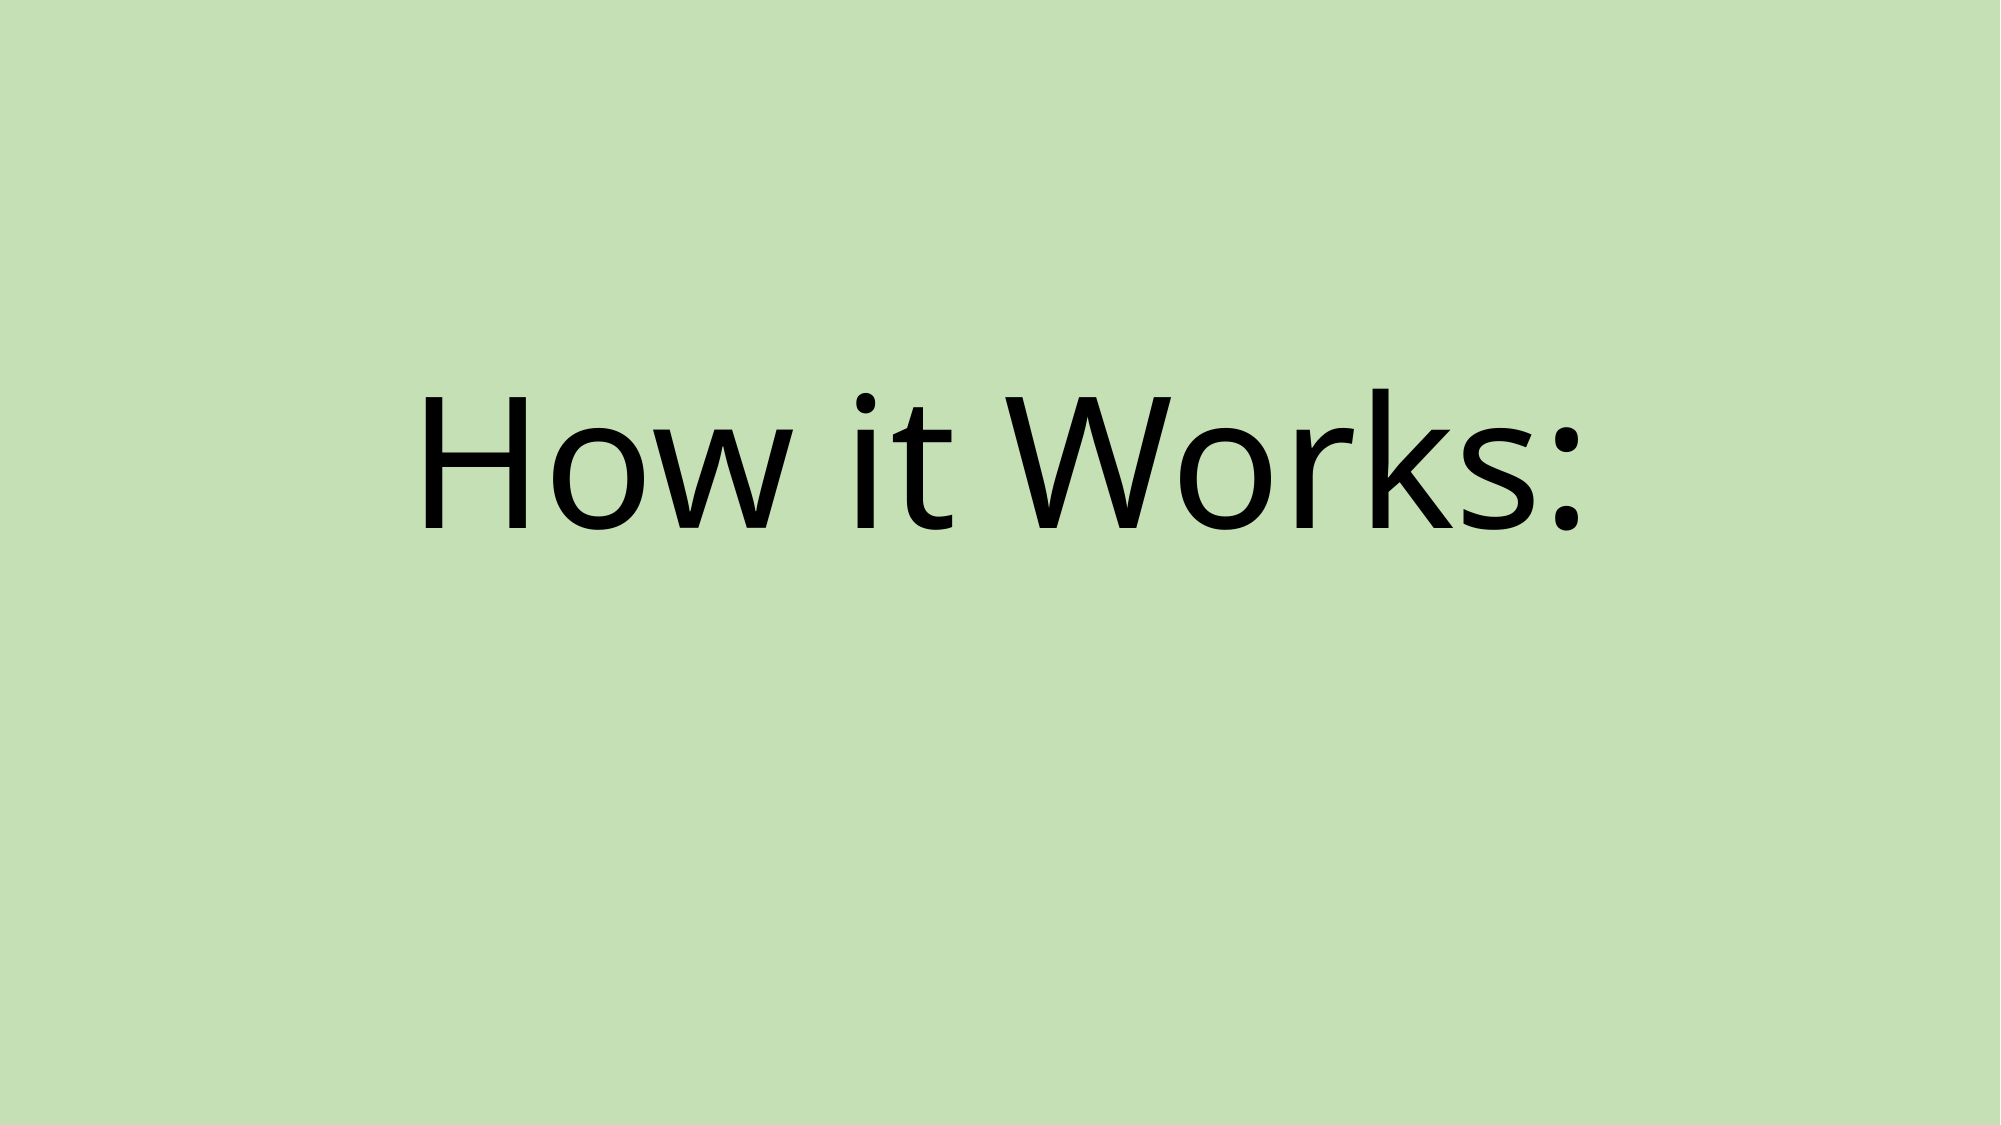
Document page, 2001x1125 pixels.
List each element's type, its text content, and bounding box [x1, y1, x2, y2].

title How it Works: [249, 184, 1750, 576]
